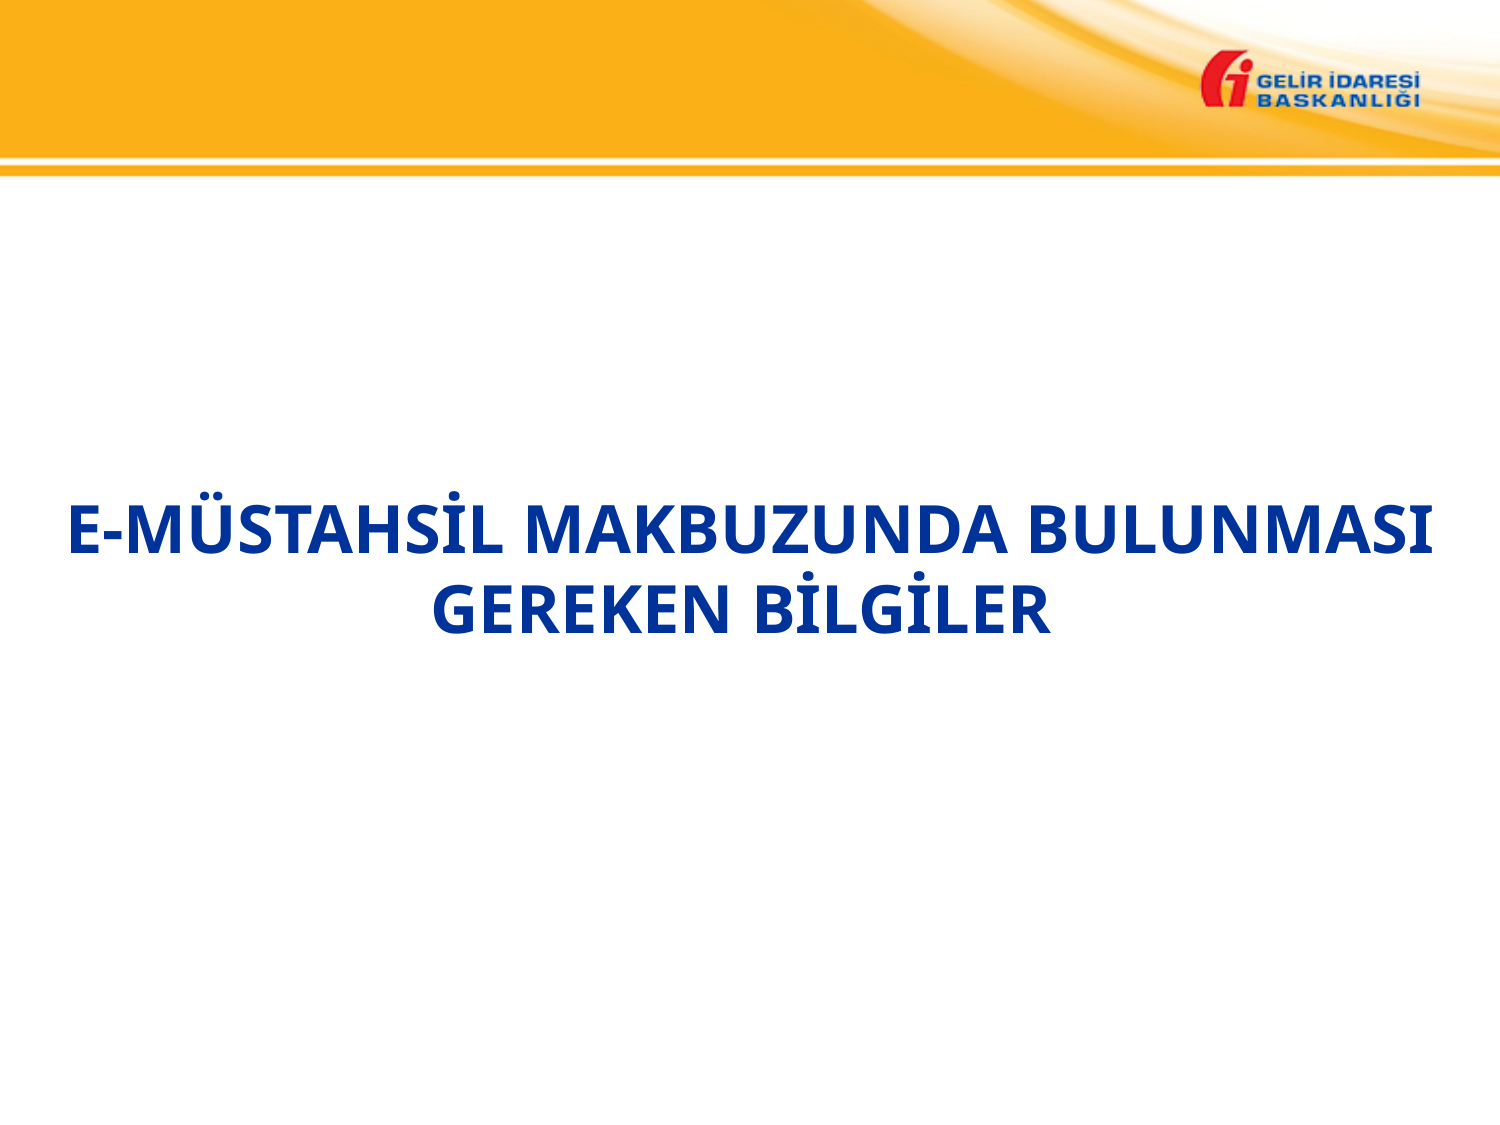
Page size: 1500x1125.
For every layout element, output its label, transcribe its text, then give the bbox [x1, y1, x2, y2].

list e-Müstahsil Makbuzunda Bulunması Gereken Bilgiler [35, 196, 1465, 1035]
picture [0, 0, 1500, 178]
